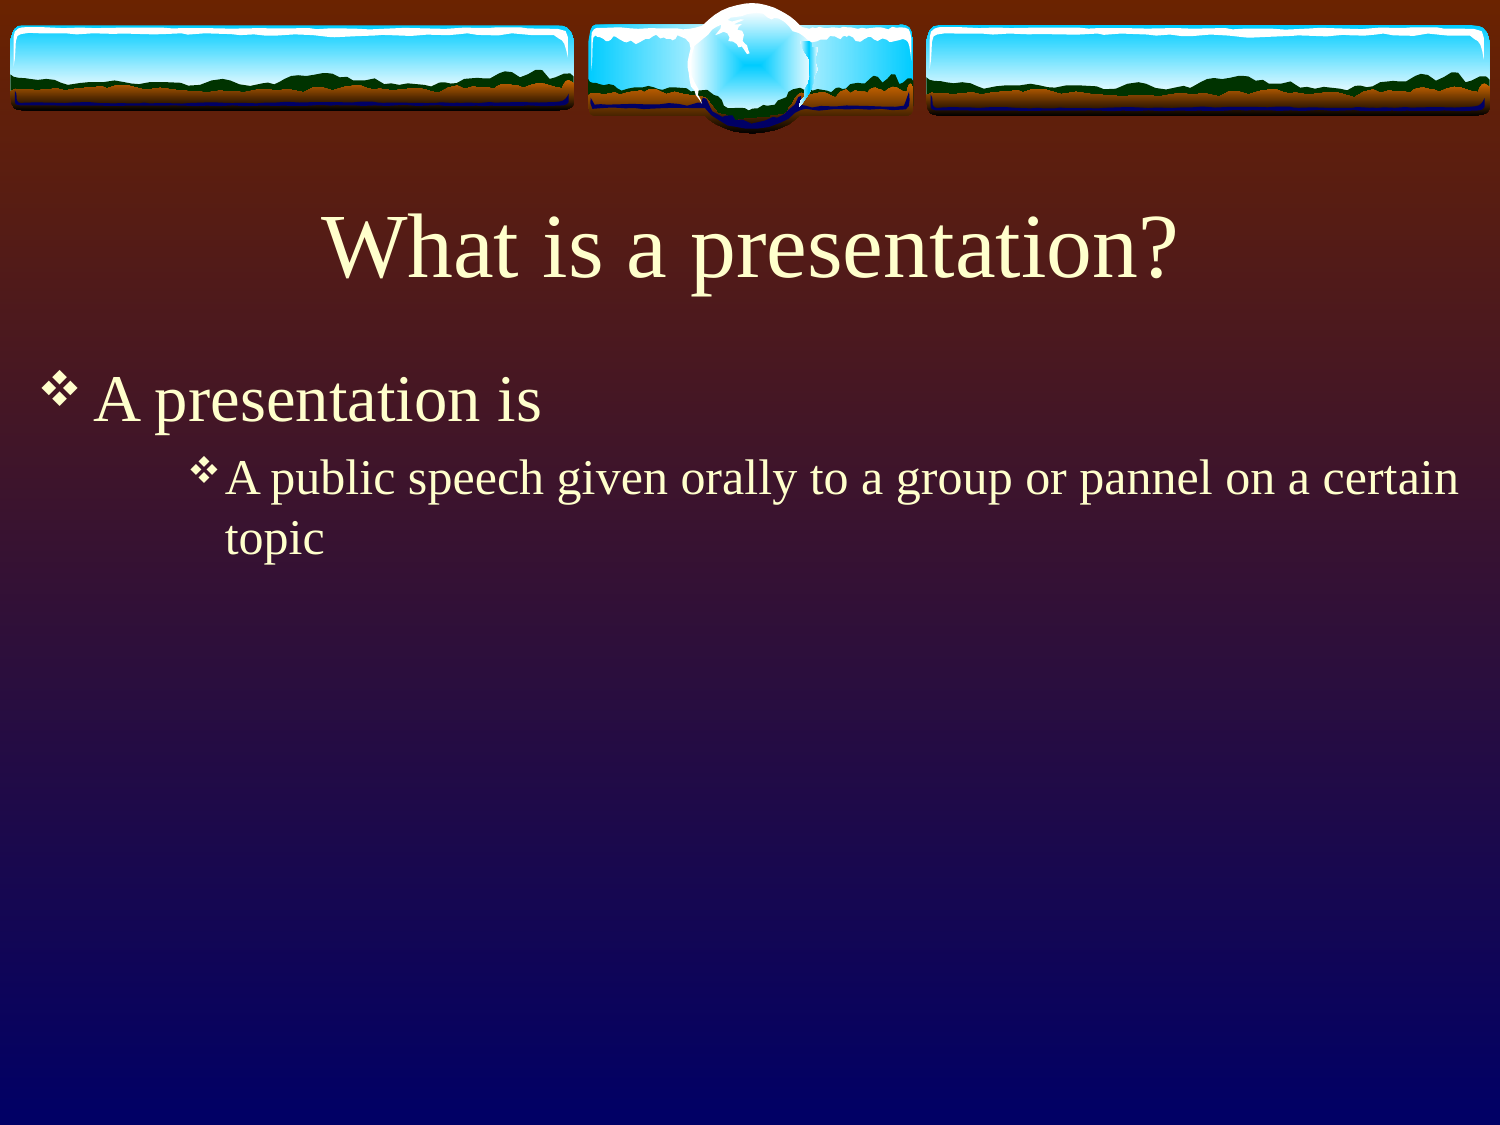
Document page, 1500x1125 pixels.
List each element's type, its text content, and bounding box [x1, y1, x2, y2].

title What is a presentation? [22, 145, 1480, 336]
list A presentation is A public speech given orally to a group or pannel on a certain topic [22, 347, 1482, 1026]
